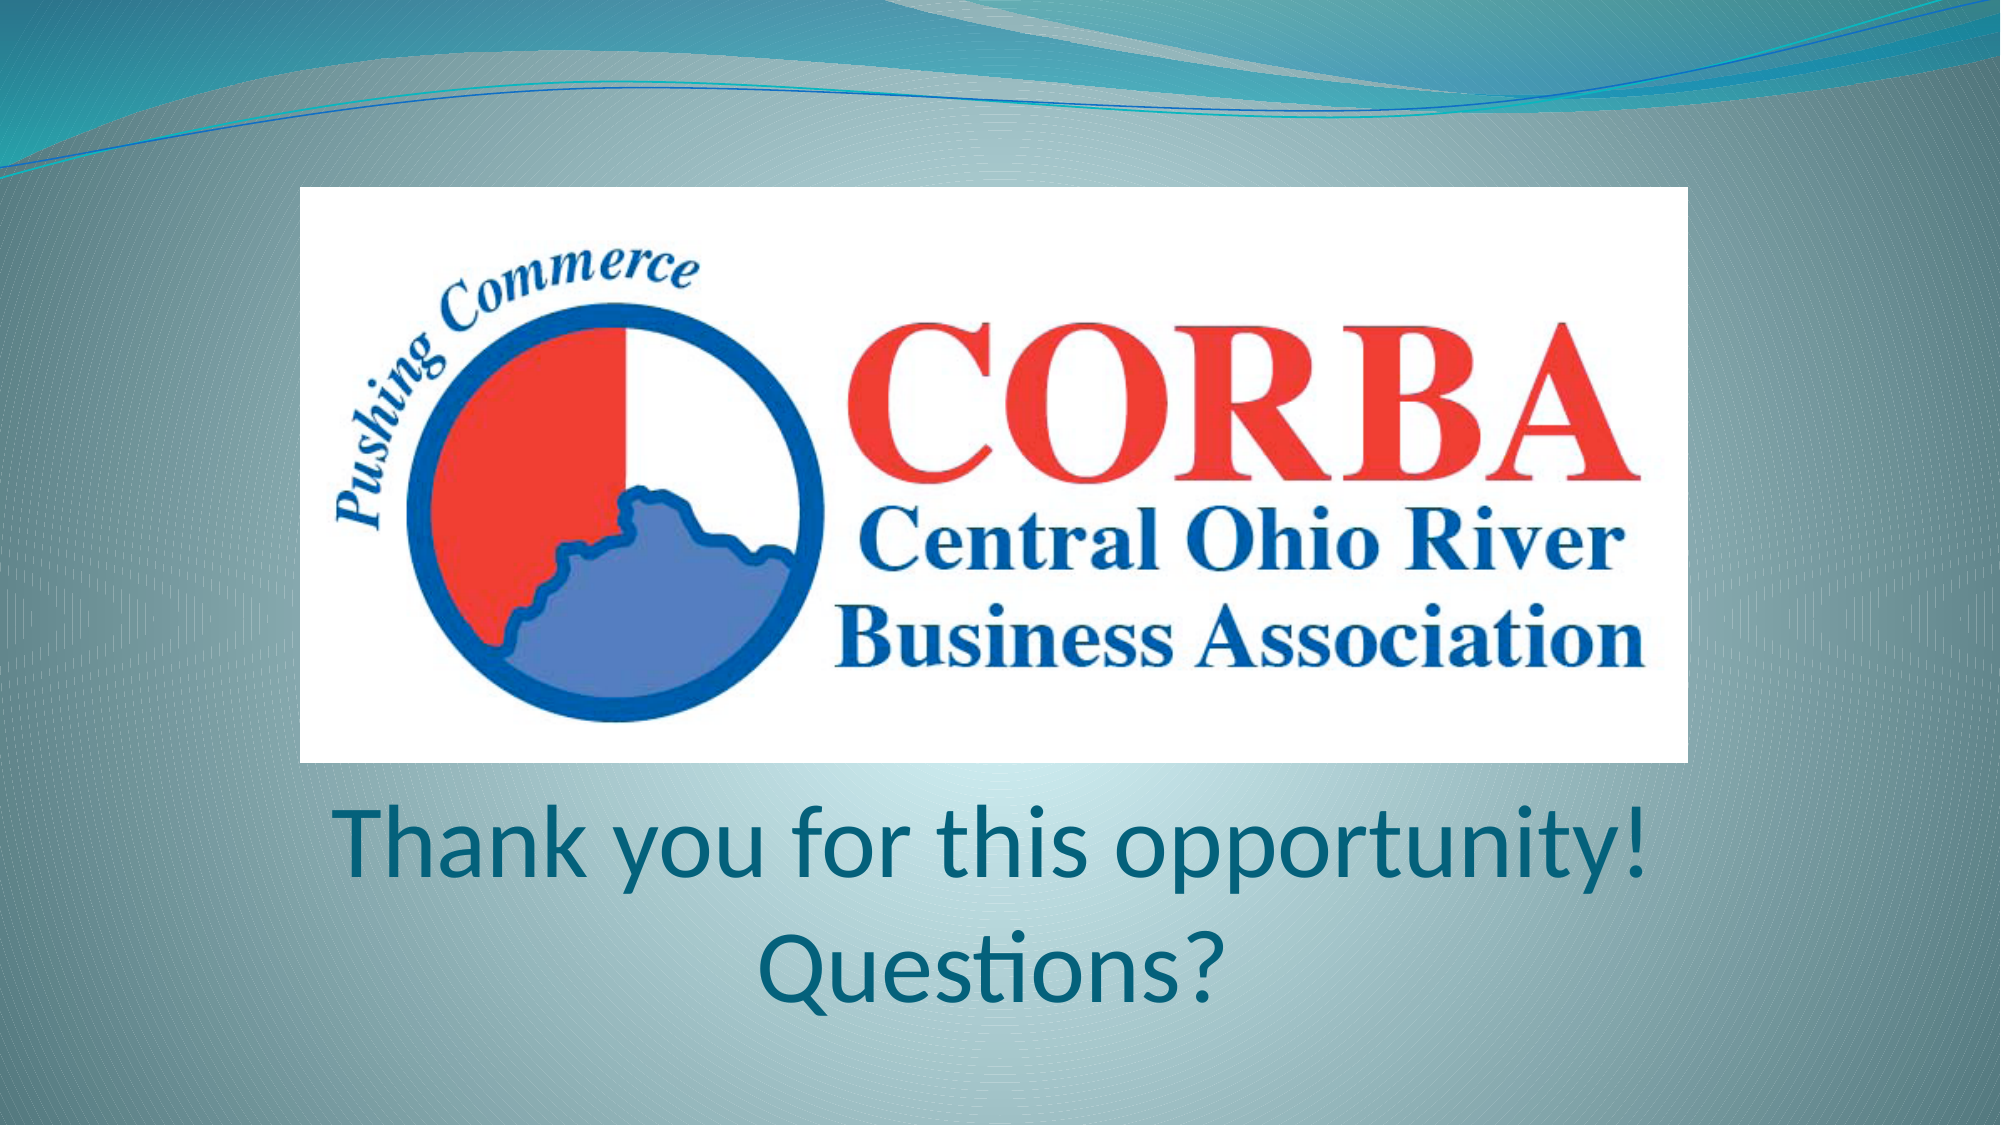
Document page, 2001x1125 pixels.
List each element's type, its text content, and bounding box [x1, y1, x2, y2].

title Thank you for this opportunity! Questions? [312, 776, 1675, 1024]
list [299, 187, 1688, 763]
